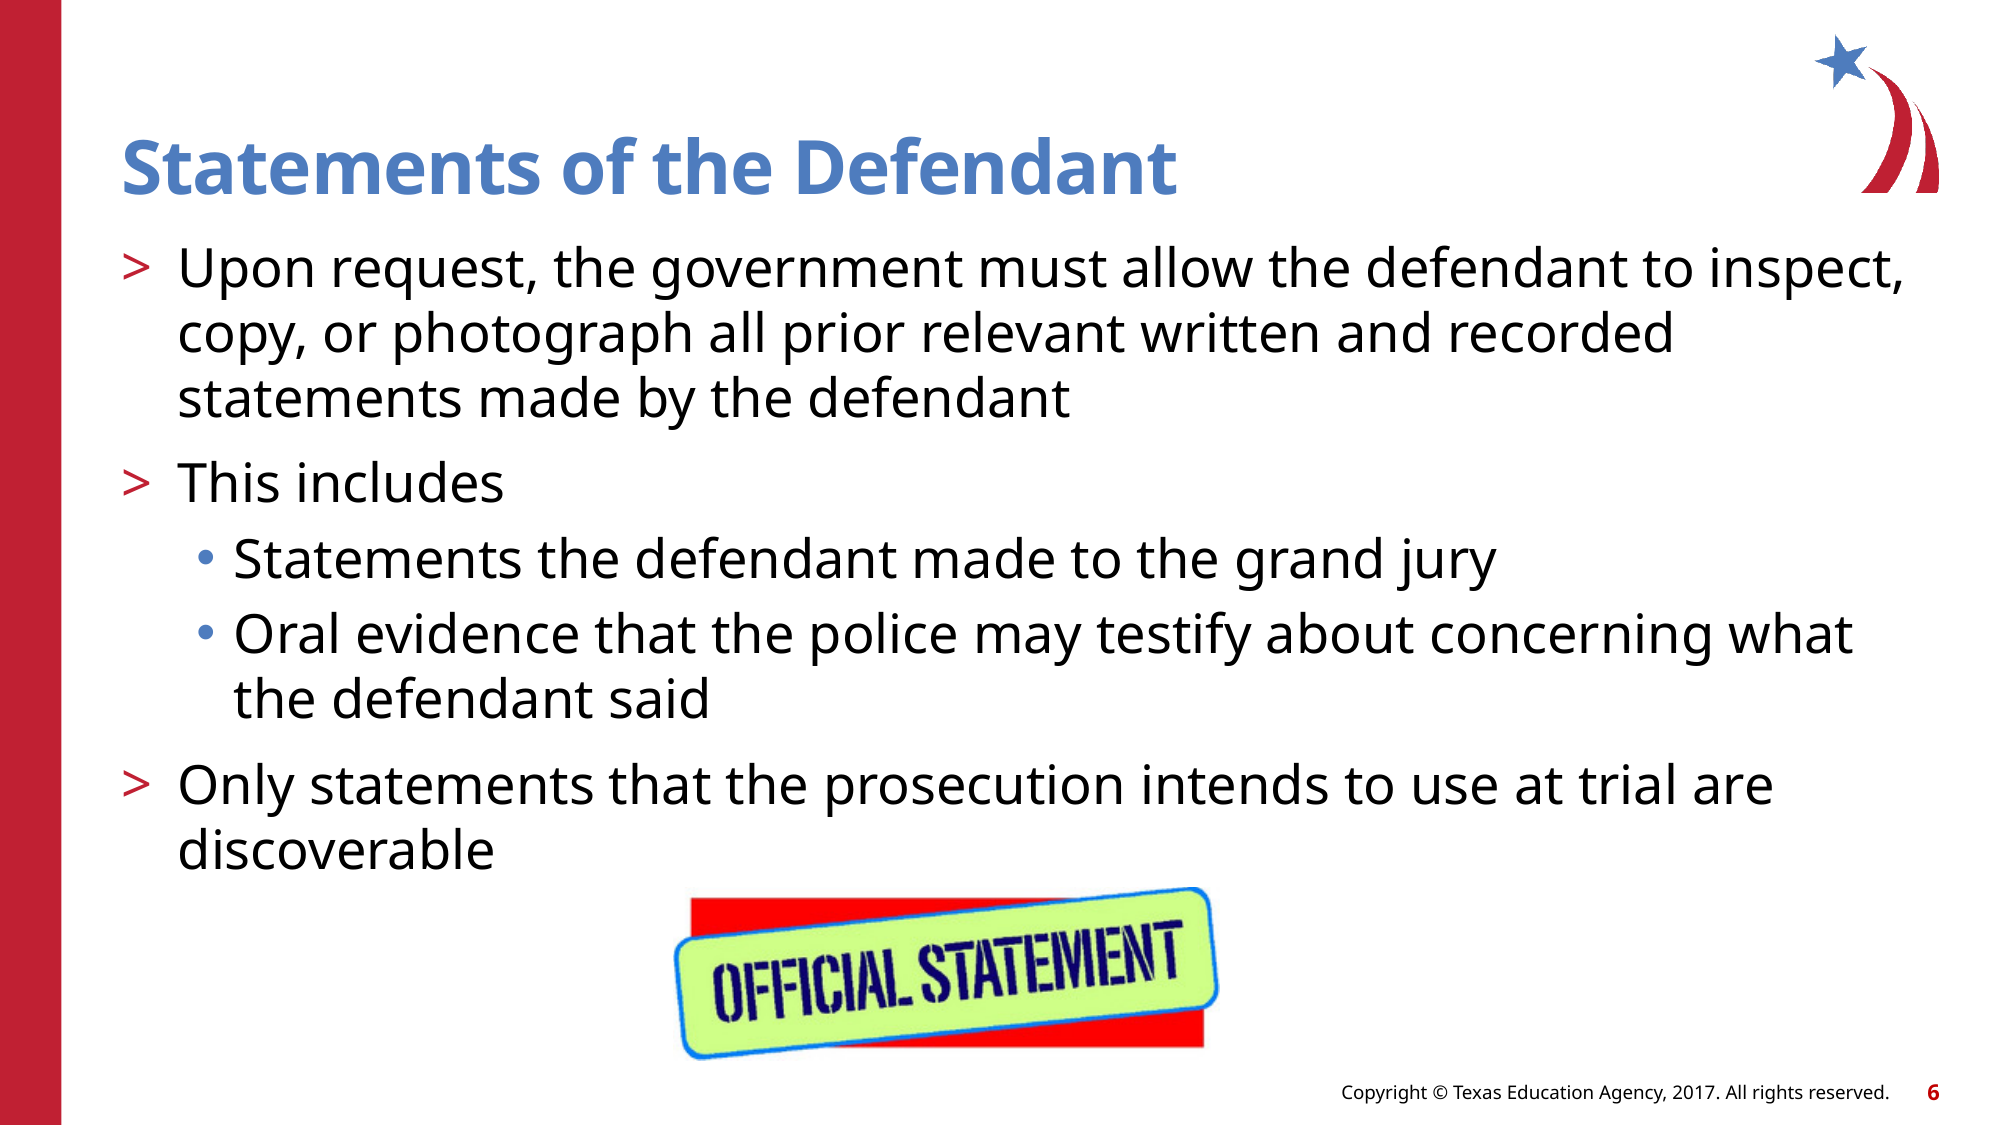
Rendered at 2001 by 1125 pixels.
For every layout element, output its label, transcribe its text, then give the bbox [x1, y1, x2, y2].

picture [673, 887, 1220, 1061]
picture [1814, 34, 1939, 193]
title Statements of the Defendant [121, 66, 1772, 211]
list Upon request, the government must allow the defendant to inspect, copy, or photograph all prior relevant written and recorded statements made by the defendant This includes Statements the defendant made to the grand jury Oral evidence that the police may testify about concerning what the defendant said Only statements that the prosecution intends to use at trial are discoverable [121, 233, 1936, 1010]
